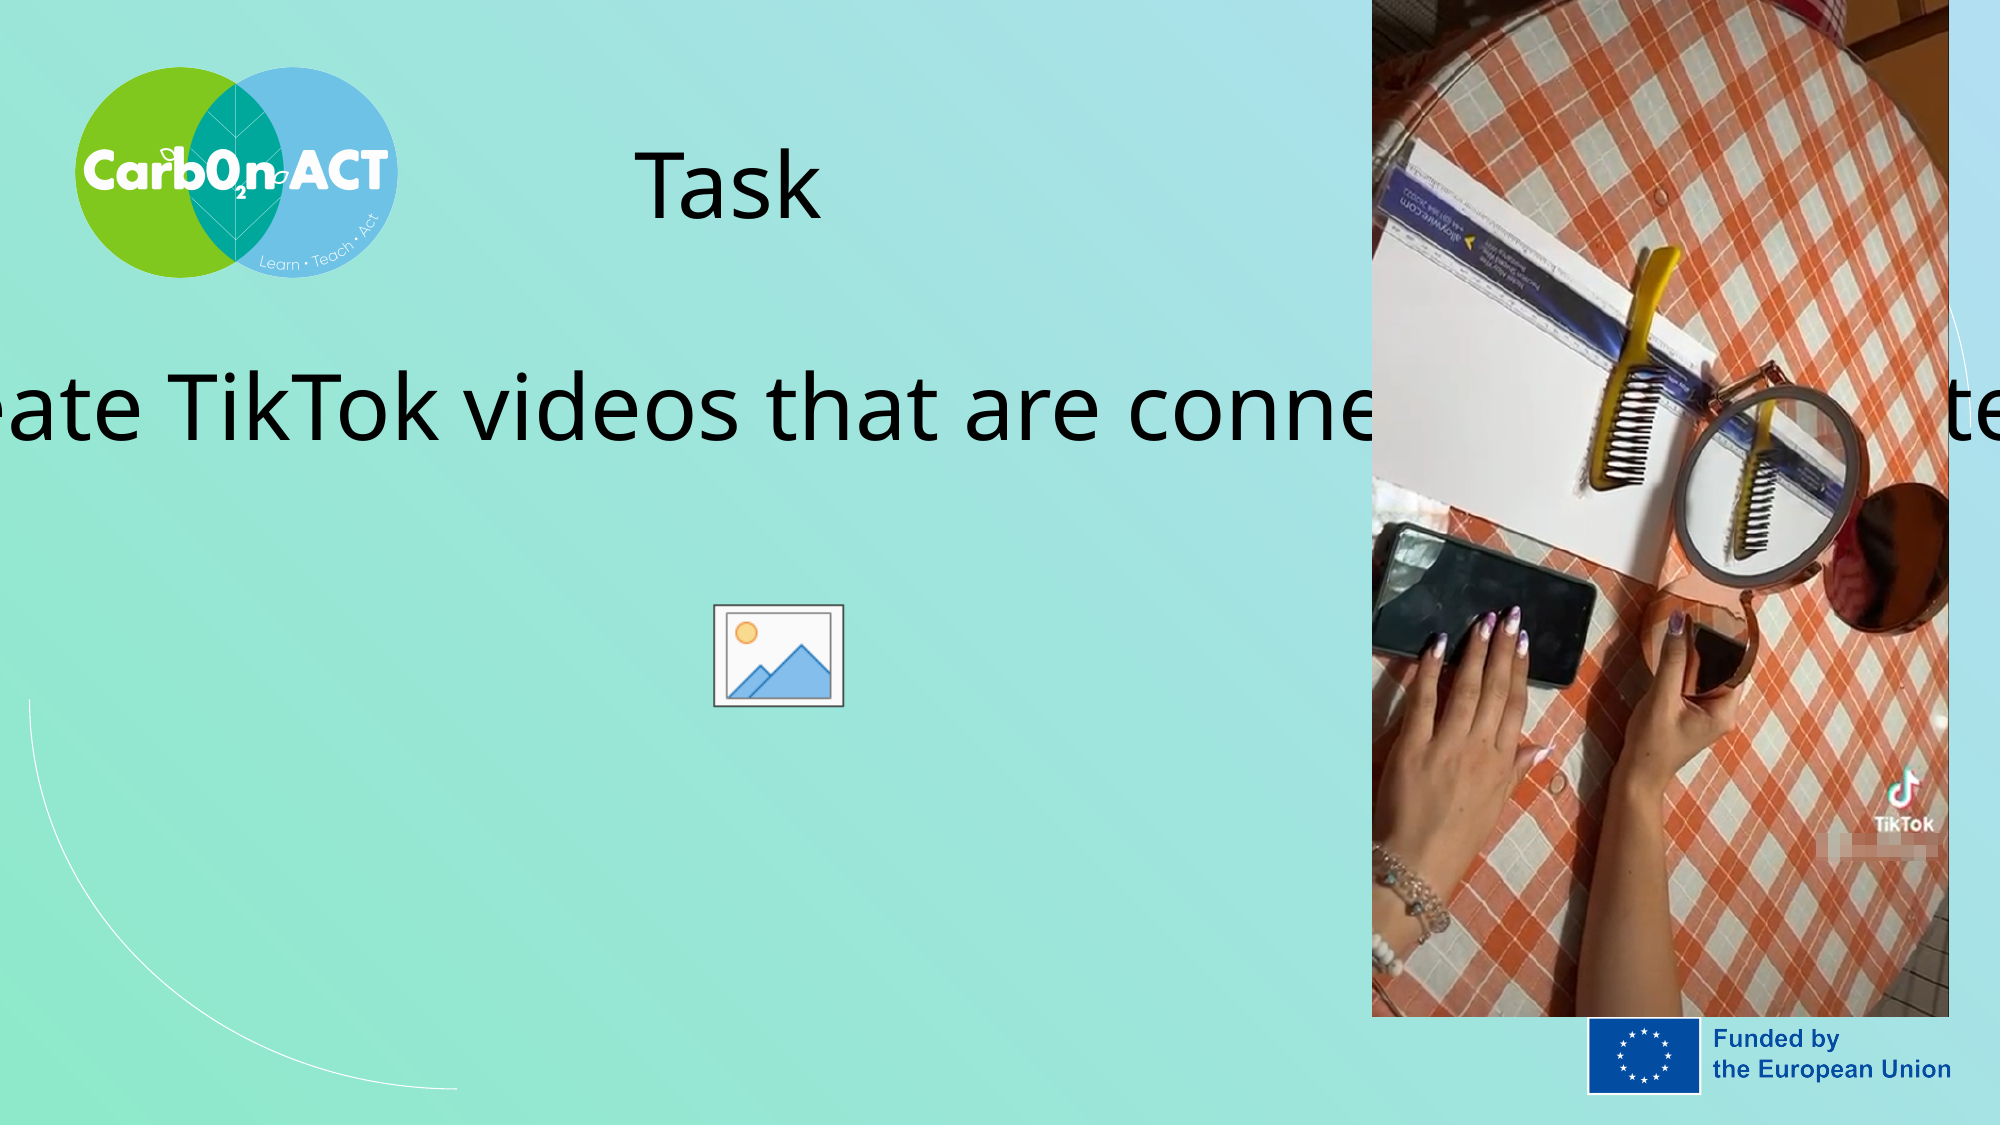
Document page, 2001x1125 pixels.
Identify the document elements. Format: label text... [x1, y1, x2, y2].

picture [327, 341, 1232, 971]
picture [75, 67, 398, 278]
picture [1372, 0, 1971, 1098]
list Task [619, 131, 1322, 277]
